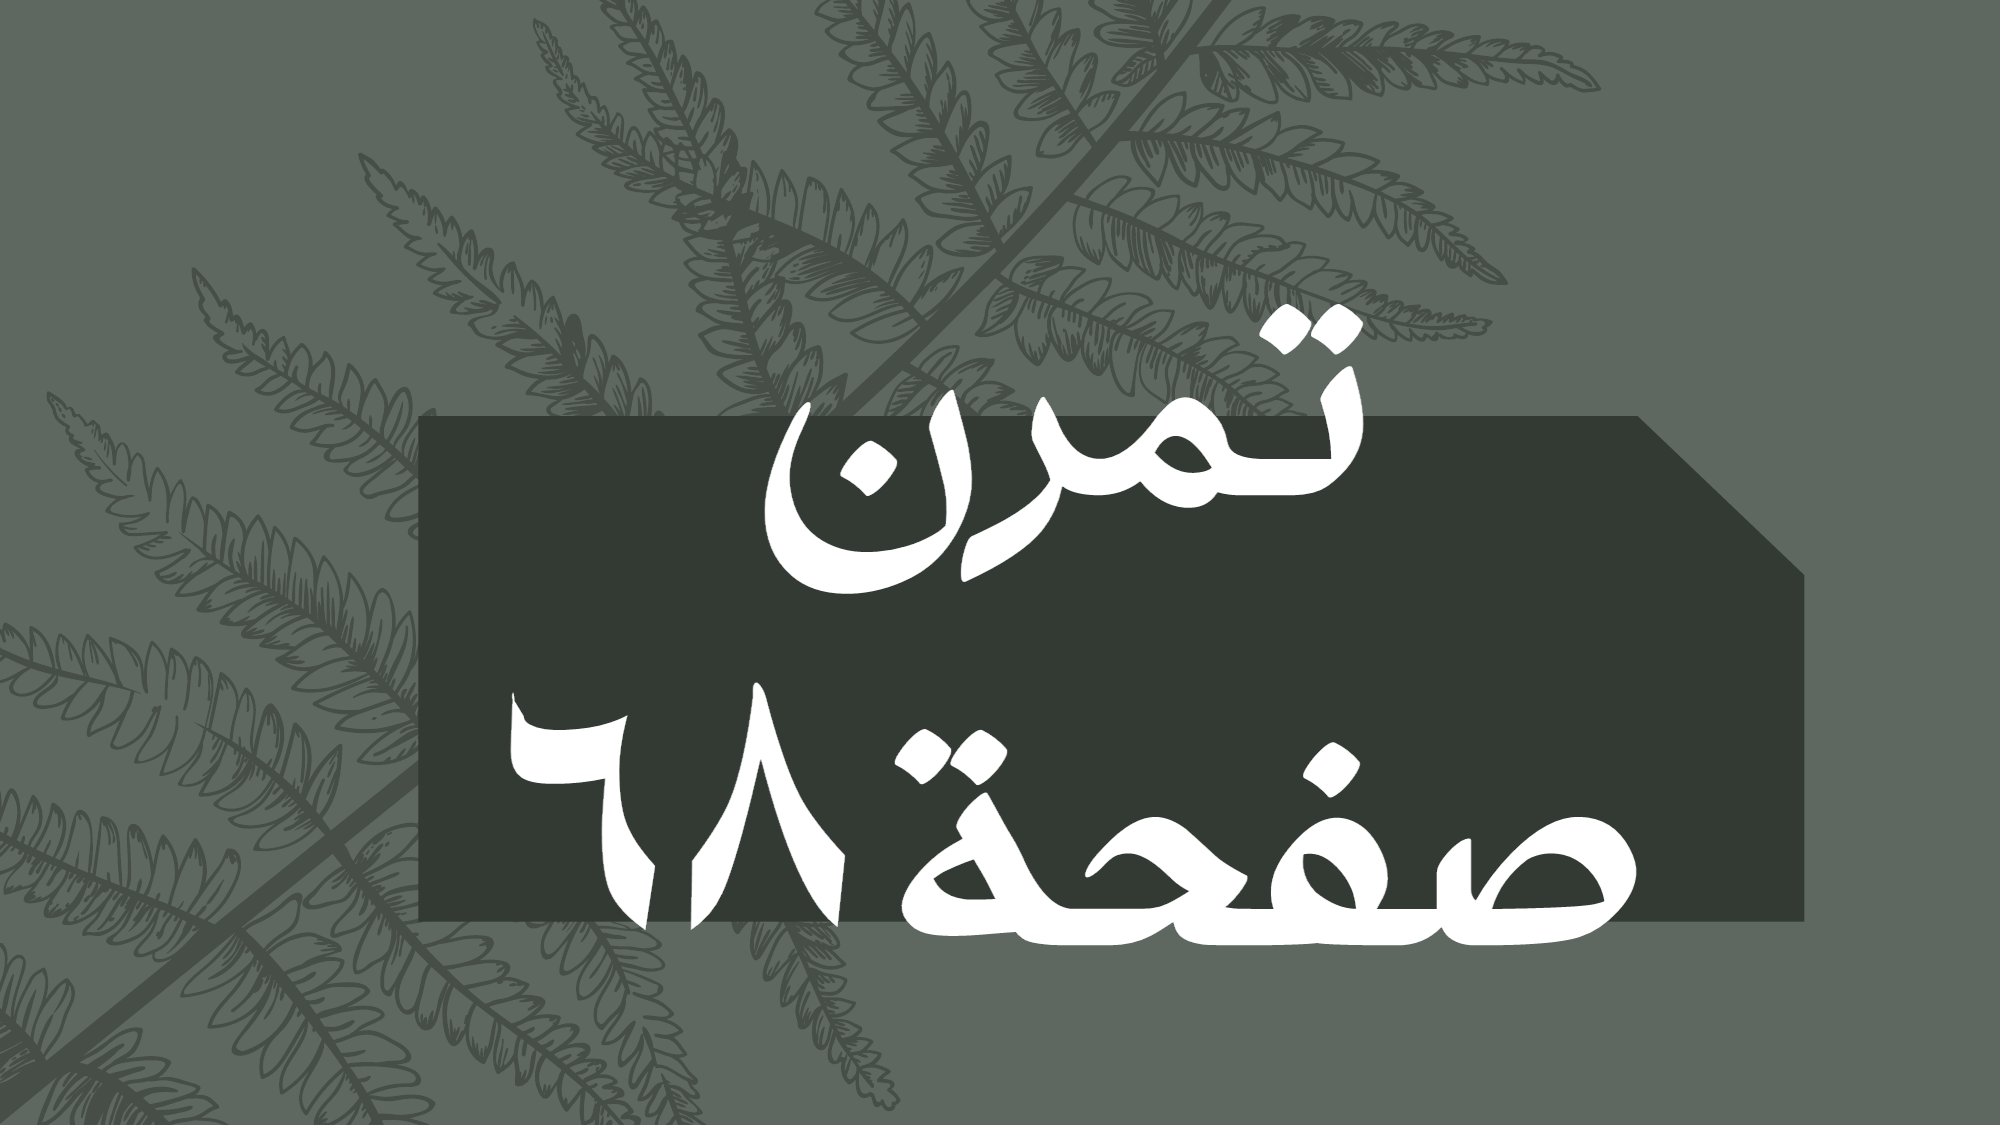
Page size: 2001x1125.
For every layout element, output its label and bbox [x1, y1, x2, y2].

picture [486, 296, 1656, 981]
